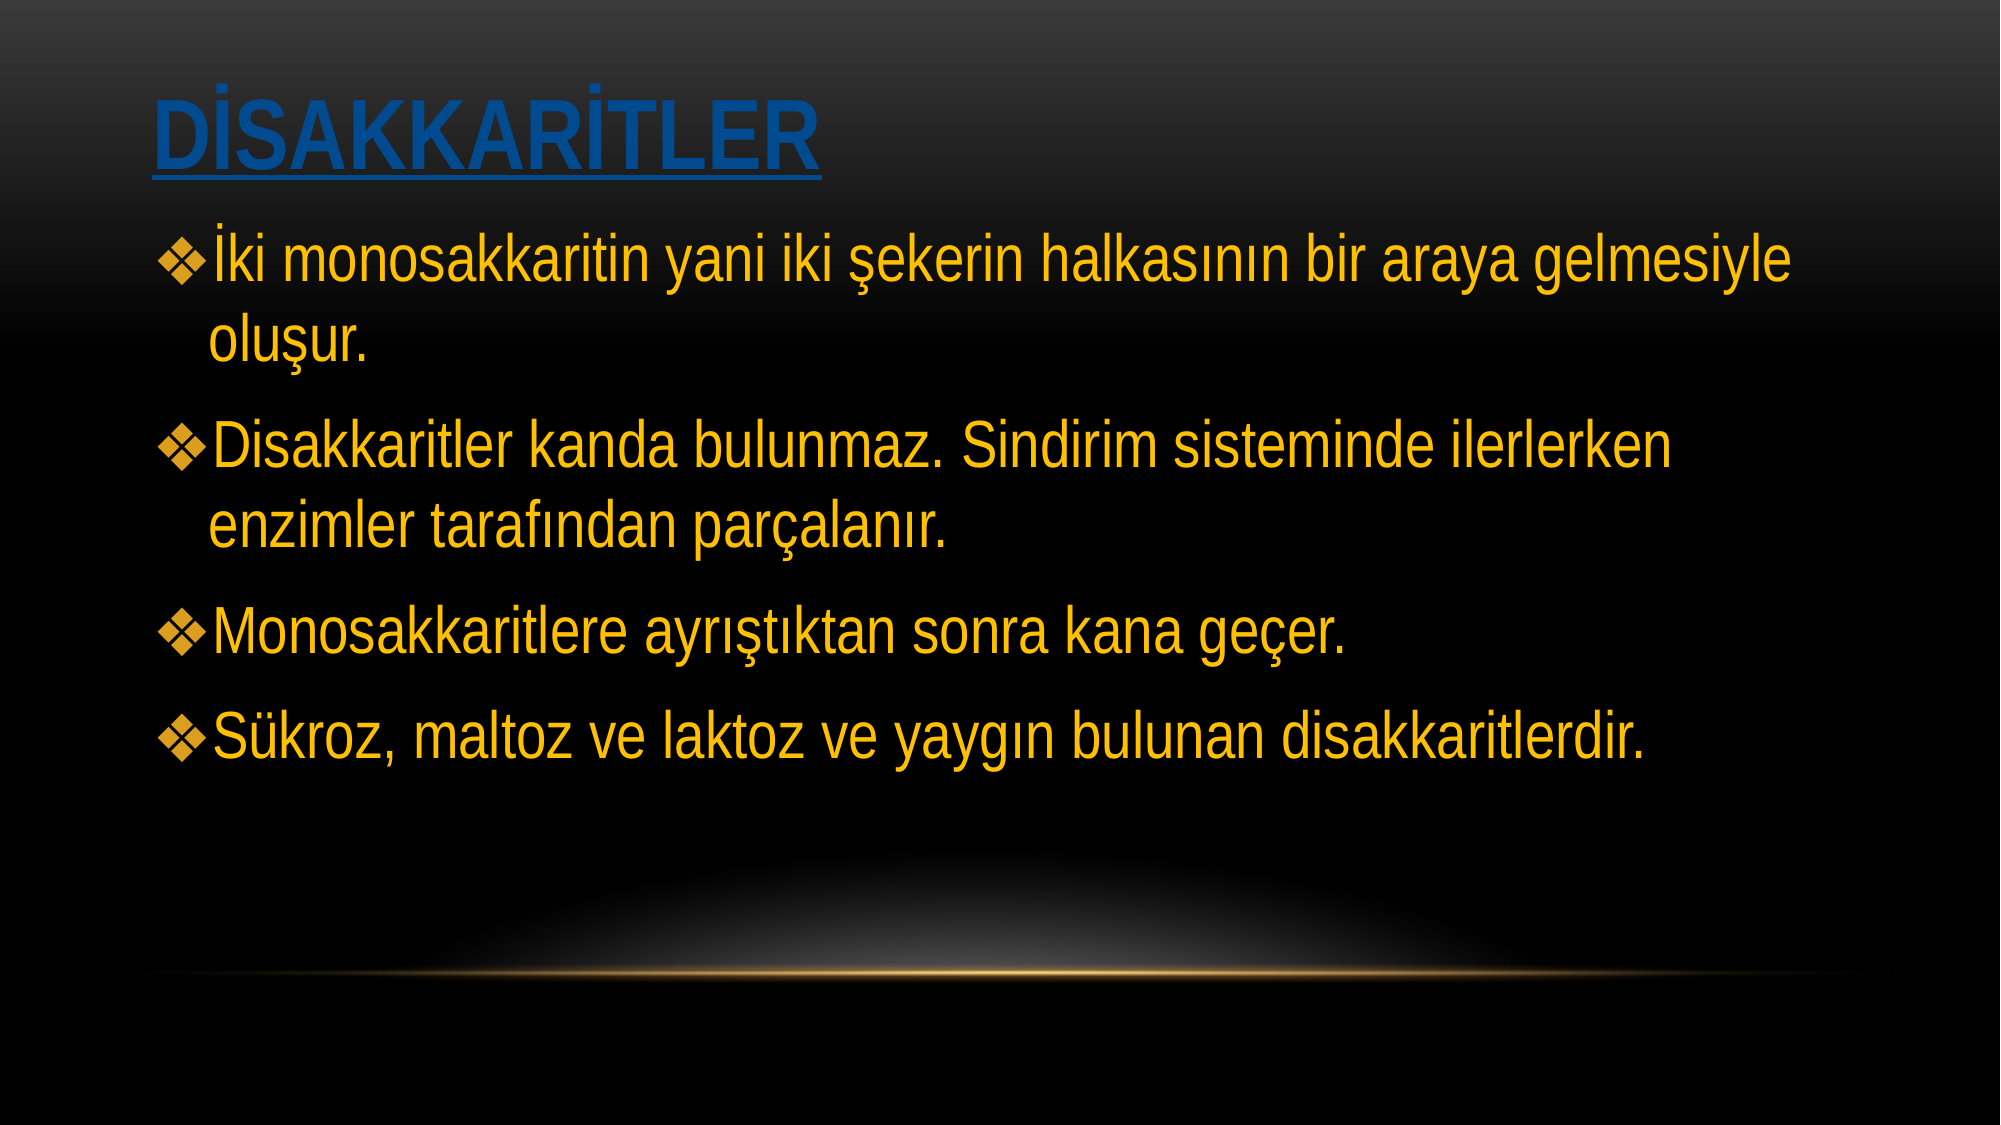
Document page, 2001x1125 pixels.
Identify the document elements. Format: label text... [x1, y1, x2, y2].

picture [0, 0, 2000, 1125]
list DİSAKKARİTLER İki monosakkaritin yani iki şekerin halkasının bir araya gelmesiyle oluşur. Disakkaritler kanda bulunmaz. Sindirim sisteminde ilerlerken enzimler tarafından parçalanır. Monosakkaritlere ayrıştıktan sonra kana geçer. Sükroz, maltoz ve laktoz ve yaygın bulunan disakkaritlerdir. [137, 61, 1863, 1014]
